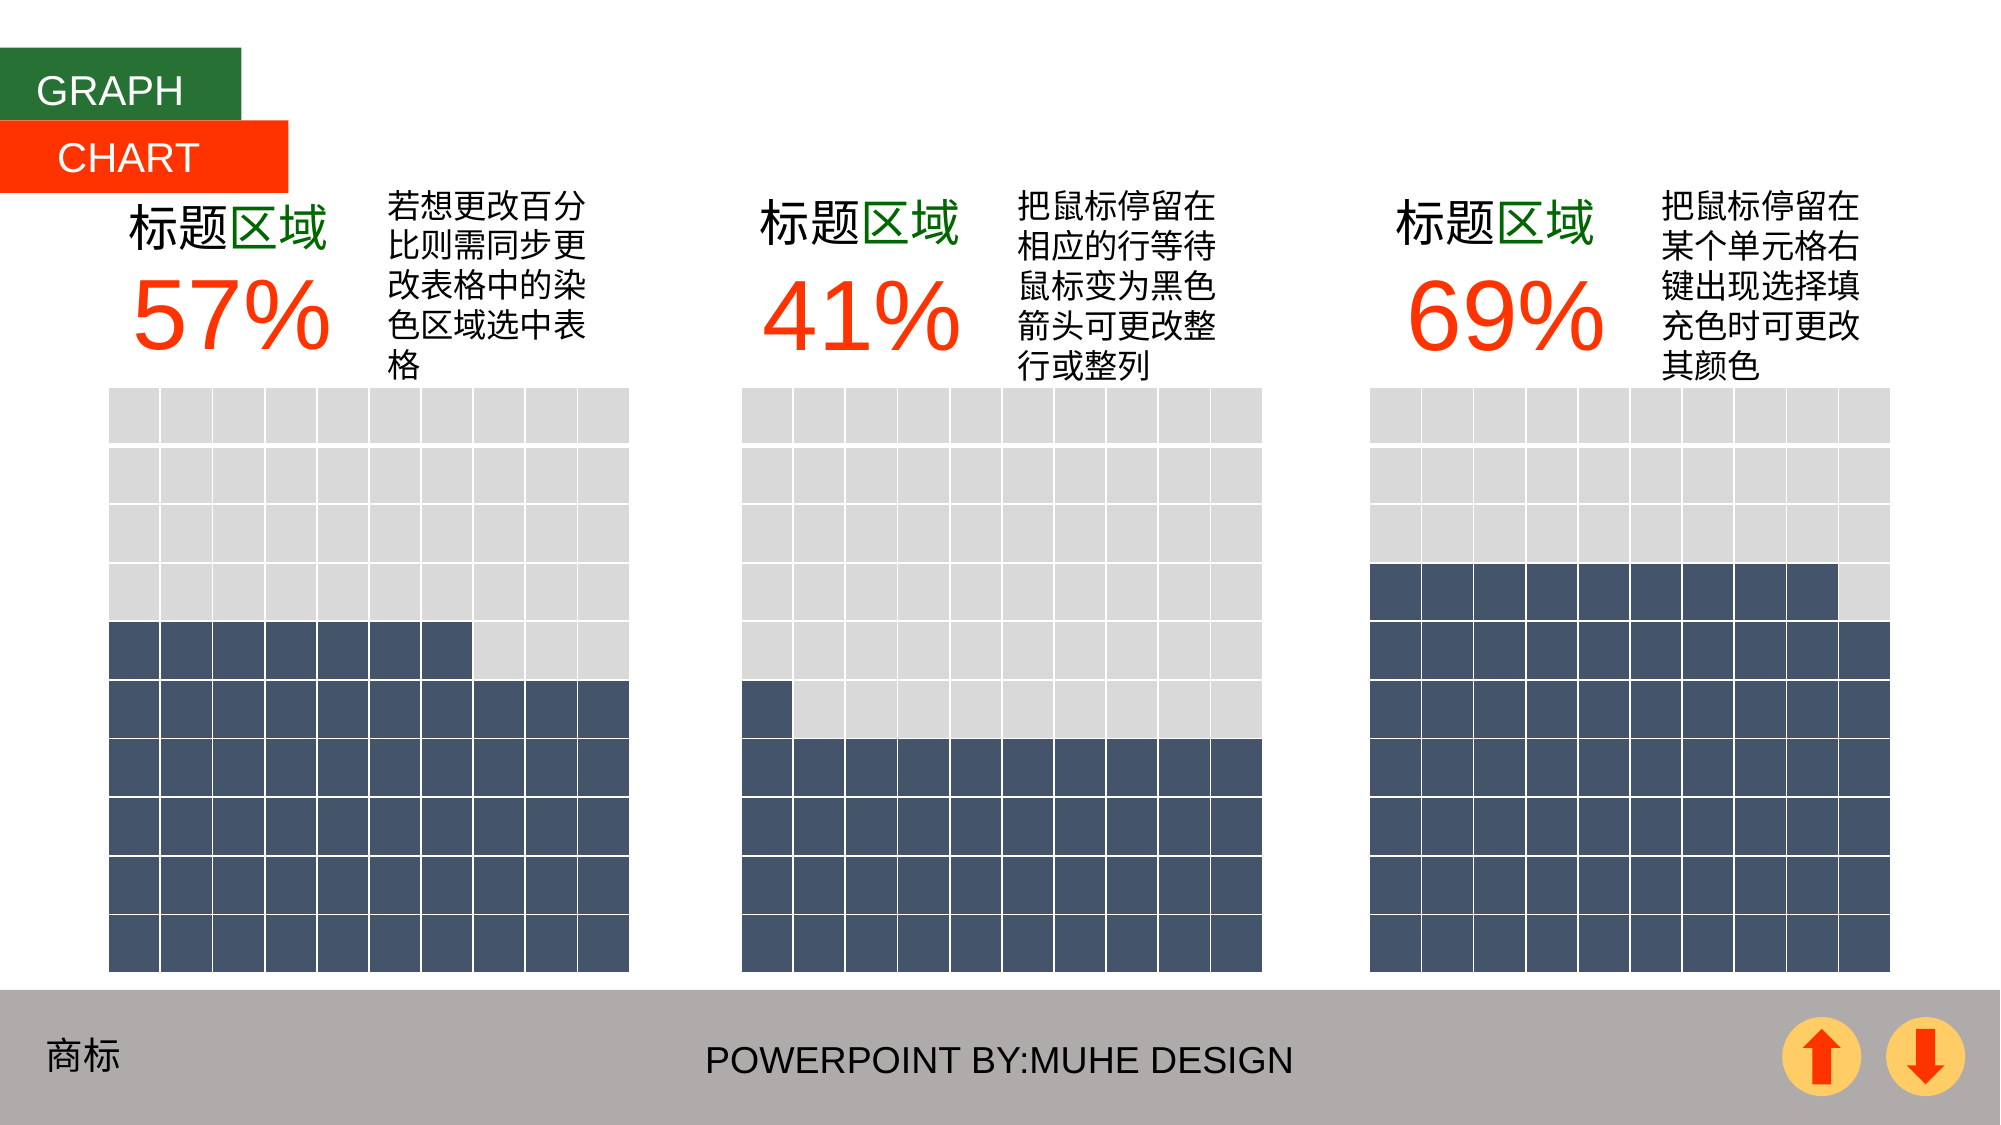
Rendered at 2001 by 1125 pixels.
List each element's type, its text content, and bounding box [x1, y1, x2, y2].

table_header [578, 388, 629, 443]
table_cell [266, 915, 316, 972]
table_cell [266, 622, 316, 679]
table_cell [1787, 448, 1838, 503]
table_cell [1579, 798, 1629, 855]
table_cell [1003, 448, 1053, 503]
table_header [1787, 393, 1838, 443]
table_cell [161, 564, 212, 620]
table_header [1579, 388, 1629, 443]
table_cell [1055, 915, 1105, 972]
table_cell [1631, 857, 1681, 914]
table_cell [1107, 915, 1157, 972]
table_cell [1474, 798, 1525, 855]
table_cell [318, 448, 368, 503]
table_cell [1107, 739, 1157, 796]
table_cell [742, 564, 792, 620]
table_cell [370, 798, 420, 855]
table_header [1474, 388, 1525, 443]
text_box CHART [42, 123, 235, 189]
table_cell [794, 681, 844, 738]
table_cell [1527, 681, 1577, 738]
table_cell [1211, 564, 1262, 620]
table_cell [1683, 857, 1733, 914]
table_cell [1107, 564, 1157, 620]
table_cell [1579, 857, 1629, 914]
table_cell [474, 505, 524, 562]
table_cell [1003, 857, 1053, 914]
table_cell [213, 505, 264, 562]
table_cell [318, 505, 368, 562]
table_cell [898, 448, 949, 503]
table_cell [1579, 681, 1629, 738]
table_cell [266, 739, 316, 796]
table_cell [1370, 564, 1421, 620]
table_cell [526, 622, 577, 679]
table_cell [1527, 857, 1577, 914]
table_cell [422, 739, 472, 796]
table_cell [1422, 505, 1473, 562]
table_cell [370, 915, 420, 972]
table_cell [1579, 739, 1629, 796]
table_cell [1422, 448, 1473, 503]
table_cell [1527, 622, 1577, 679]
table_cell [1527, 564, 1577, 620]
table_cell [1787, 915, 1838, 972]
text_box 若想更改百分比则需同步更改表格中的染色区域选中表格 [372, 177, 603, 392]
table_cell [1422, 739, 1473, 796]
table_cell [1211, 739, 1262, 796]
table_cell [318, 622, 368, 679]
table_cell [213, 622, 264, 679]
text_box 把鼠标停留在某个单元格右键出现选择填充色时可更改其颜色 [1646, 178, 1877, 393]
table_cell [794, 915, 844, 972]
table_cell [951, 564, 1001, 620]
table_cell [318, 857, 368, 914]
table_cell [474, 681, 524, 738]
table_cell [578, 505, 629, 562]
table_cell [213, 915, 264, 972]
table_cell [898, 681, 949, 738]
table_cell [1474, 915, 1525, 972]
table_cell [578, 857, 629, 914]
table_cell [1839, 622, 1890, 679]
table_cell [1211, 505, 1262, 562]
table_cell [1683, 681, 1733, 738]
table_cell [794, 857, 844, 914]
table_cell [266, 505, 316, 562]
table_cell [422, 505, 472, 562]
table_cell [1055, 564, 1105, 620]
table_cell [1422, 915, 1473, 972]
table_header [846, 388, 897, 443]
table_cell [951, 448, 1001, 503]
table_cell [213, 798, 264, 855]
table_cell [1579, 448, 1629, 503]
table_cell [526, 739, 577, 796]
table_cell [109, 739, 159, 796]
table_cell [846, 564, 897, 620]
table_cell [474, 564, 524, 620]
table_cell [370, 564, 420, 620]
table_cell [474, 448, 524, 503]
table_cell [526, 448, 577, 503]
table_header [161, 388, 212, 443]
table_cell [1631, 915, 1681, 972]
table_cell [898, 857, 949, 914]
table_header [1211, 388, 1262, 443]
table_cell [742, 857, 792, 914]
table_cell [1370, 798, 1421, 855]
table_cell [1211, 622, 1262, 679]
table_cell [1159, 857, 1210, 914]
table_cell [1839, 915, 1890, 972]
table_cell [1159, 798, 1210, 855]
table_cell [422, 915, 472, 972]
text_box 标题区域 [1380, 183, 1634, 259]
table_cell [794, 448, 844, 503]
table_cell [1211, 915, 1262, 972]
table_cell [1107, 798, 1157, 855]
table_cell [1579, 915, 1629, 972]
table_cell [1579, 505, 1629, 562]
table_cell [318, 681, 368, 738]
table_cell [318, 739, 368, 796]
table_cell [1735, 505, 1786, 562]
table_cell [422, 798, 472, 855]
table_cell [370, 857, 420, 914]
table_cell [161, 857, 212, 914]
table_cell [1527, 798, 1577, 855]
table_cell [213, 681, 264, 738]
table_cell [1107, 622, 1157, 679]
table_cell [1422, 564, 1473, 620]
table_cell [1631, 622, 1681, 679]
table_cell [1055, 622, 1105, 679]
table_cell [578, 622, 629, 679]
table_cell [474, 915, 524, 972]
table_cell [1055, 857, 1105, 914]
table_cell [1527, 448, 1577, 503]
table_header [742, 388, 792, 443]
table_cell [1474, 564, 1525, 620]
table_cell [370, 622, 420, 679]
table_cell [161, 448, 212, 503]
table_header [318, 388, 368, 443]
text_box 69% [1391, 242, 1640, 378]
table_cell [1107, 448, 1157, 503]
table_header [1370, 388, 1421, 443]
table_header [794, 388, 844, 443]
table_cell [1735, 622, 1786, 679]
table_cell [1683, 739, 1733, 796]
table_cell [1683, 915, 1733, 972]
table_cell [1003, 798, 1053, 855]
table_header [370, 388, 420, 443]
table_cell [846, 857, 897, 914]
table_cell [898, 915, 949, 972]
table_cell [161, 622, 212, 679]
table_cell [1107, 681, 1157, 738]
table_cell [422, 448, 472, 503]
table_header [1527, 388, 1577, 443]
table_cell [898, 622, 949, 679]
table_cell [526, 505, 577, 562]
table_cell [1003, 681, 1053, 738]
table_cell [526, 798, 577, 855]
table_cell [1735, 739, 1786, 796]
table_cell [1631, 564, 1681, 620]
table_cell [1107, 857, 1157, 914]
table_cell [1631, 505, 1681, 562]
table_cell [526, 915, 577, 972]
table_cell [1631, 681, 1681, 738]
table_header [1631, 388, 1681, 443]
table_cell [266, 448, 316, 503]
table_cell [1474, 622, 1525, 679]
table_cell [1370, 681, 1421, 738]
table_cell [161, 681, 212, 738]
table_header [898, 388, 949, 443]
table_cell [951, 739, 1001, 796]
table_cell [474, 739, 524, 796]
table_cell [318, 798, 368, 855]
table_cell [1683, 564, 1733, 620]
table_cell [161, 739, 212, 796]
table_header [1107, 393, 1157, 443]
table_header [109, 388, 159, 443]
table_cell [1055, 798, 1105, 855]
table_cell [794, 564, 844, 620]
table_cell [109, 564, 159, 620]
table_cell [213, 564, 264, 620]
table_cell [1683, 448, 1733, 503]
table_cell [109, 448, 159, 503]
table_header [1003, 393, 1053, 443]
table_cell [370, 505, 420, 562]
table_cell [1159, 448, 1210, 503]
table_cell [422, 857, 472, 914]
table_cell [526, 681, 577, 738]
table_cell [1370, 505, 1421, 562]
table_cell [1003, 915, 1053, 972]
table_header [1683, 393, 1733, 443]
table_cell [109, 915, 159, 972]
table_cell [794, 622, 844, 679]
table_cell [1003, 622, 1053, 679]
text_box 57% [117, 241, 366, 377]
table_cell [161, 798, 212, 855]
table_cell [846, 681, 897, 738]
table_cell [742, 505, 792, 562]
table_cell [1422, 798, 1473, 855]
table_cell [1839, 448, 1890, 503]
table_cell [161, 505, 212, 562]
table_cell [1370, 622, 1421, 679]
table_cell [1474, 681, 1525, 738]
table_cell [1474, 857, 1525, 914]
table_cell [1422, 622, 1473, 679]
table_cell [109, 622, 159, 679]
table_cell [1631, 739, 1681, 796]
table_cell [1370, 857, 1421, 914]
table_cell [1159, 915, 1210, 972]
table_cell [1474, 505, 1525, 562]
table_cell [213, 739, 264, 796]
table_cell [109, 857, 159, 914]
table_cell [1735, 915, 1786, 972]
table_header [1839, 388, 1890, 443]
table_header [951, 388, 1001, 443]
table_cell [578, 681, 629, 738]
table_cell [1839, 564, 1890, 620]
table_cell [1159, 564, 1210, 620]
table_cell [1370, 448, 1421, 503]
table_cell [742, 681, 792, 738]
table_cell [742, 622, 792, 679]
table_cell [898, 505, 949, 562]
table_cell [1211, 681, 1262, 738]
table_cell [1055, 681, 1105, 738]
table_header [474, 392, 524, 443]
table_cell [794, 798, 844, 855]
table_cell [742, 739, 792, 796]
table_cell [1787, 622, 1838, 679]
table_cell [1527, 505, 1577, 562]
table_cell [898, 798, 949, 855]
table_cell [161, 915, 212, 972]
table_cell [951, 857, 1001, 914]
table_cell [422, 564, 472, 620]
table_cell [951, 622, 1001, 679]
table_cell [1787, 505, 1838, 562]
table_cell [474, 622, 524, 679]
table_cell [318, 564, 368, 620]
table_cell [109, 798, 159, 855]
table_cell [951, 681, 1001, 738]
table_cell [1787, 681, 1838, 738]
table_cell [1211, 798, 1262, 855]
table_cell [1159, 505, 1210, 562]
table_cell [1683, 505, 1733, 562]
table_cell [1370, 739, 1421, 796]
text_box 标题区域 [114, 188, 368, 264]
table_cell [951, 505, 1001, 562]
table_cell [1683, 622, 1733, 679]
table_cell [1474, 739, 1525, 796]
table_cell [1370, 915, 1421, 972]
table_cell [526, 564, 577, 620]
table_cell [951, 798, 1001, 855]
table_cell [951, 915, 1001, 972]
table_cell [1055, 448, 1105, 503]
table_cell [1055, 505, 1105, 562]
table_cell [1631, 448, 1681, 503]
table_cell [266, 564, 316, 620]
table_cell [1735, 798, 1786, 855]
table_cell [370, 448, 420, 503]
table_cell [1735, 681, 1786, 738]
text_box 把鼠标停留在相应的行等待鼠标变为黑色箭头可更改整行或整列 [1002, 178, 1234, 393]
table_cell [846, 798, 897, 855]
table_cell [1527, 915, 1577, 972]
table_cell [742, 915, 792, 972]
table_cell [1003, 564, 1053, 620]
table_header [1422, 388, 1473, 443]
table_cell [1422, 681, 1473, 738]
table_cell [1683, 798, 1733, 855]
table_header [1159, 393, 1210, 443]
table_cell [1839, 681, 1890, 738]
table_cell [266, 798, 316, 855]
table_cell [1474, 448, 1525, 503]
table_cell [1579, 622, 1629, 679]
table_cell [1787, 739, 1838, 796]
table_cell [370, 739, 420, 796]
table_cell [266, 681, 316, 738]
table_header [1735, 393, 1786, 443]
table_cell [213, 857, 264, 914]
table_cell [1159, 681, 1210, 738]
table_cell [1527, 739, 1577, 796]
table_cell [578, 798, 629, 855]
table_cell [1159, 739, 1210, 796]
table_cell [1735, 448, 1786, 503]
table_cell [1211, 448, 1262, 503]
table_cell [1787, 564, 1838, 620]
table_cell [1003, 739, 1053, 796]
table_cell [422, 681, 472, 738]
table_cell [742, 798, 792, 855]
table_cell [846, 739, 897, 796]
table_cell [1839, 505, 1890, 562]
table_cell [474, 857, 524, 914]
table_cell [846, 915, 897, 972]
table_cell [318, 915, 368, 972]
table_cell [1787, 857, 1838, 914]
table_header [1055, 393, 1105, 443]
table_cell [1735, 564, 1786, 620]
table_cell [109, 505, 159, 562]
text_box 41% [748, 242, 997, 378]
table_header [422, 392, 472, 443]
table_header [266, 388, 316, 443]
table_cell [1107, 505, 1157, 562]
table_cell [1003, 505, 1053, 562]
table_cell [794, 739, 844, 796]
table_cell [898, 564, 949, 620]
table_cell [578, 564, 629, 620]
text_box GRAPH [21, 56, 226, 122]
table_cell [794, 505, 844, 562]
table_cell [1787, 798, 1838, 855]
table_cell [370, 681, 420, 738]
table_cell [1422, 857, 1473, 914]
table_cell [1839, 857, 1890, 914]
table_cell [1735, 857, 1786, 914]
table_cell [578, 739, 629, 796]
table_cell [1579, 564, 1629, 620]
table_cell [1055, 739, 1105, 796]
text_box 标题区域 [745, 183, 999, 259]
table_header [213, 388, 264, 443]
table_cell [1839, 739, 1890, 796]
table_cell [898, 739, 949, 796]
table_cell [213, 448, 264, 503]
table_cell [578, 448, 629, 503]
table_cell [266, 857, 316, 914]
table_cell [109, 681, 159, 738]
table_header [526, 392, 577, 443]
table_cell [1631, 798, 1681, 855]
table_cell [1159, 622, 1210, 679]
table_cell [422, 622, 472, 679]
table_cell [526, 857, 577, 914]
table_cell [1211, 857, 1262, 914]
table_cell [578, 915, 629, 972]
table_cell [1839, 798, 1890, 855]
table_cell [846, 505, 897, 562]
table_cell [742, 448, 792, 503]
table_cell [474, 798, 524, 855]
table_cell [846, 448, 897, 503]
table_cell [846, 622, 897, 679]
